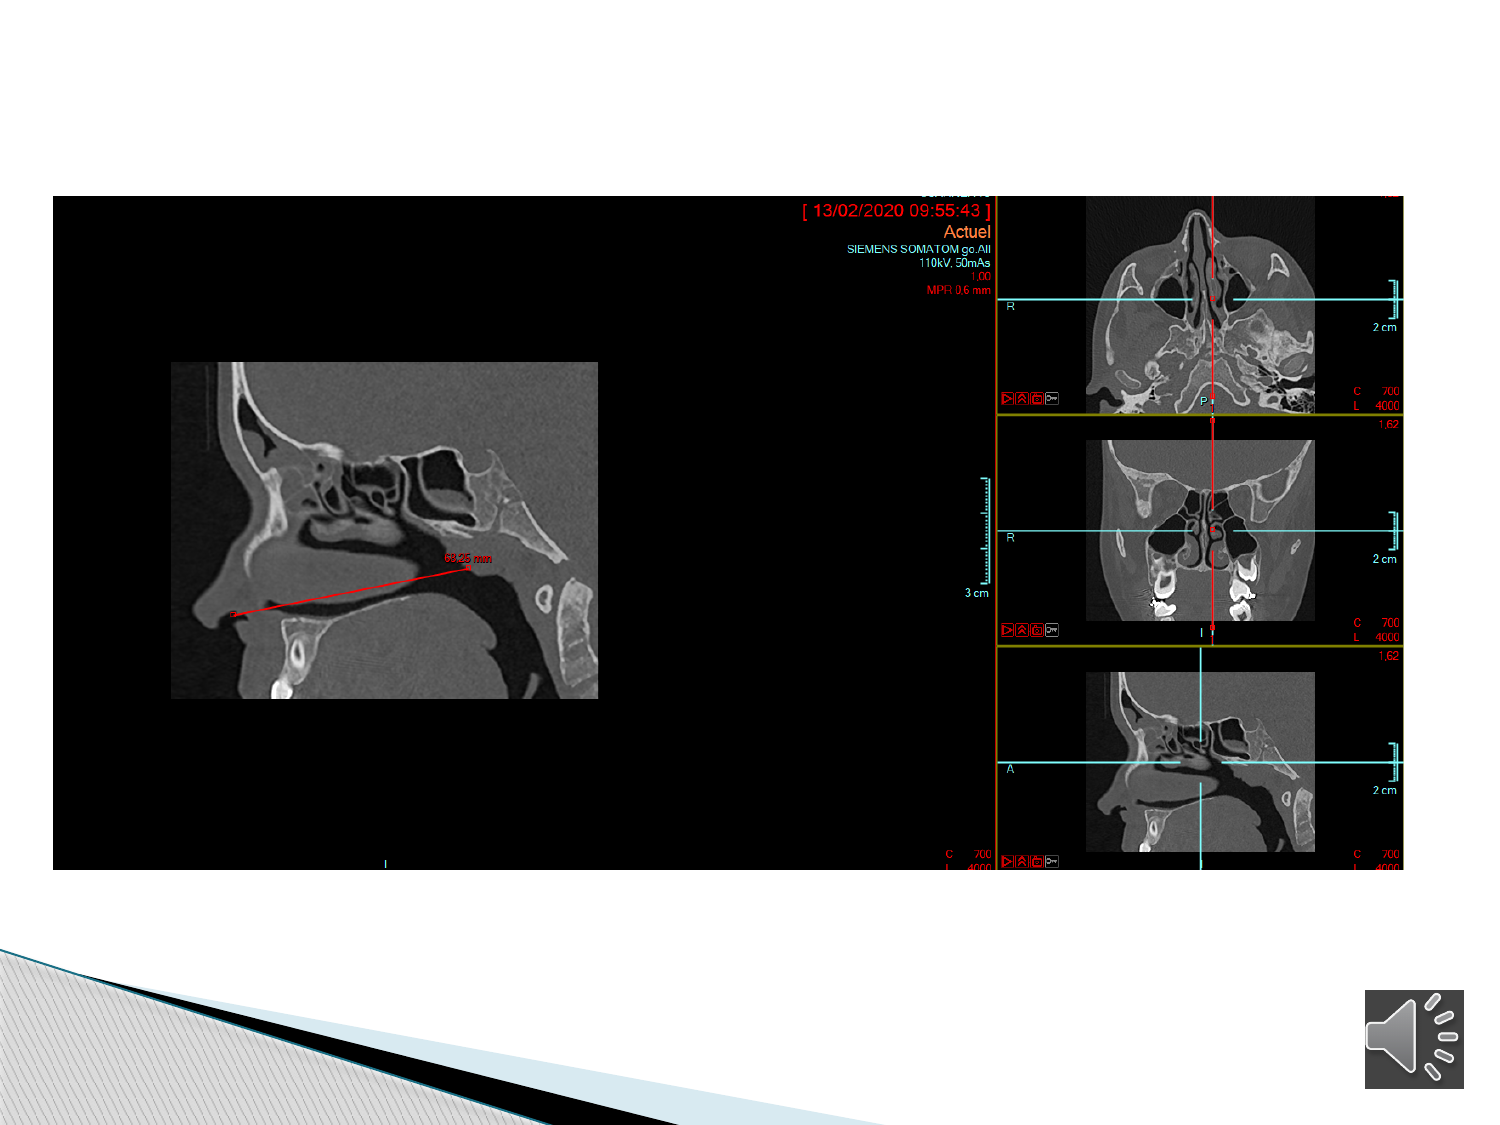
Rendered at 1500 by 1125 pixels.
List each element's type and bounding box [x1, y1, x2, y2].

list [52, 196, 1404, 870]
picture [1364, 989, 1465, 1090]
